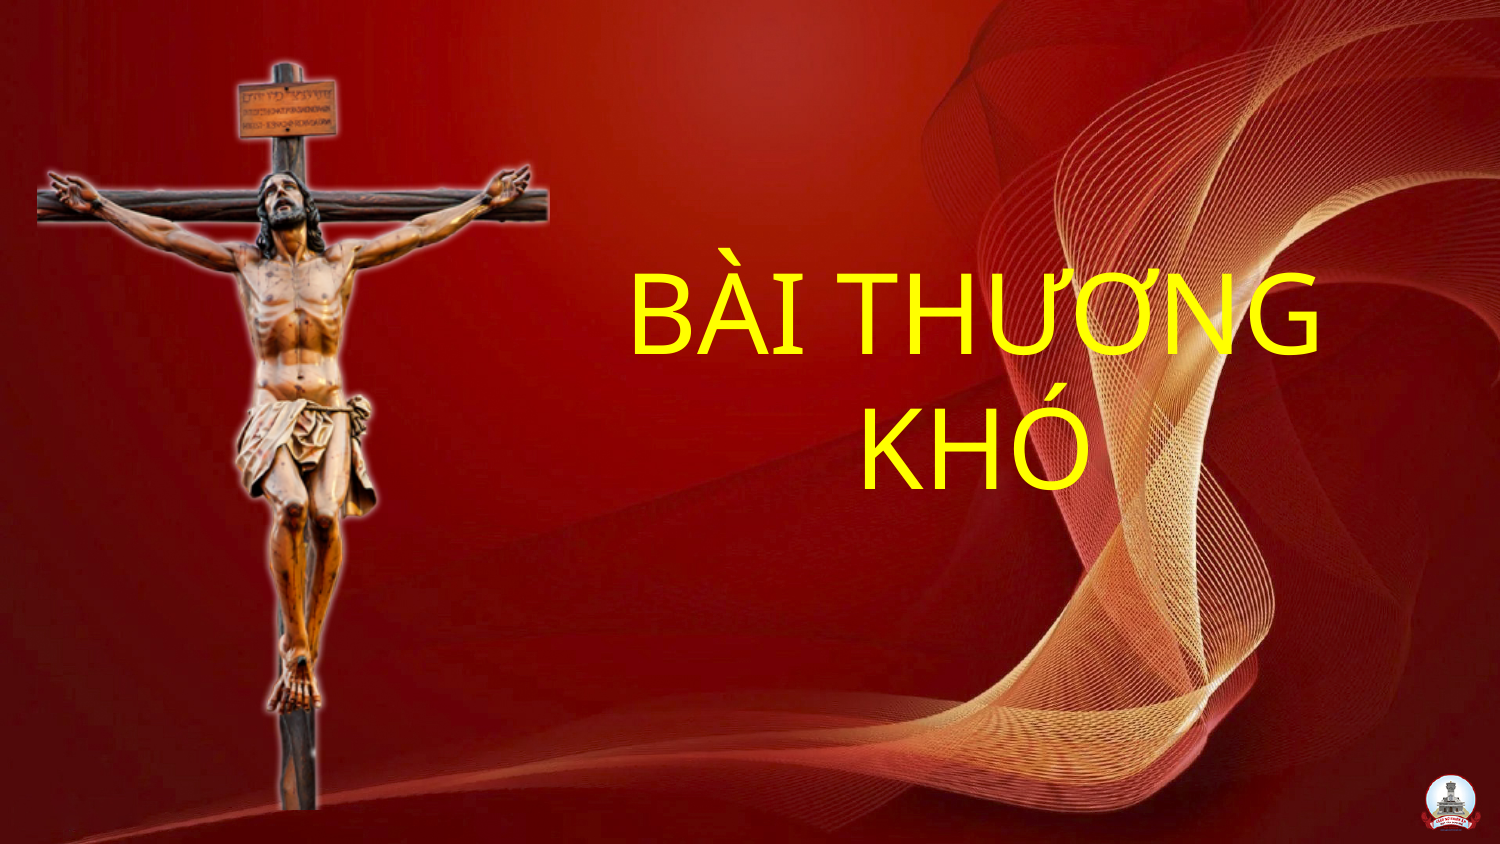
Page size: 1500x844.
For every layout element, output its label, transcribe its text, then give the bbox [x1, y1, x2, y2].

picture [0, 0, 1500, 844]
title BÀI THƯƠNG KHÓ [474, 10, 1475, 745]
